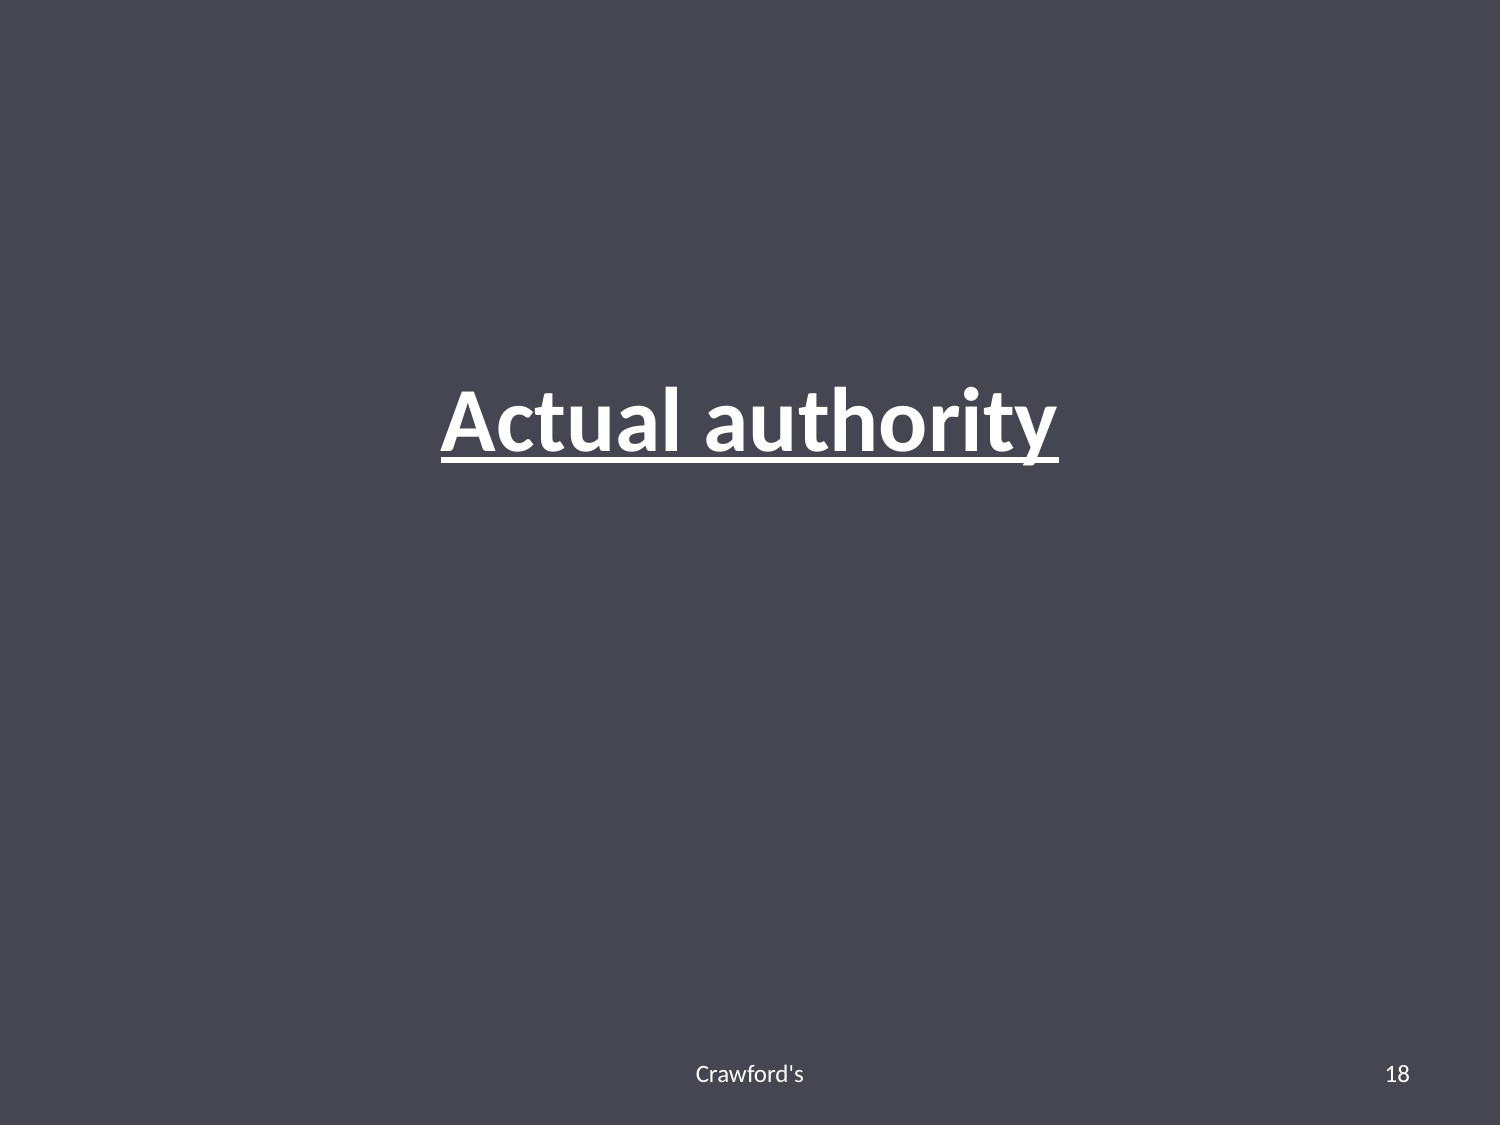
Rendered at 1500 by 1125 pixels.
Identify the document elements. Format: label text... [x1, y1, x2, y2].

slide_number 18 [1074, 1042, 1425, 1103]
footer Crawford's [512, 1042, 988, 1103]
title Actual authority [112, 349, 1388, 591]
